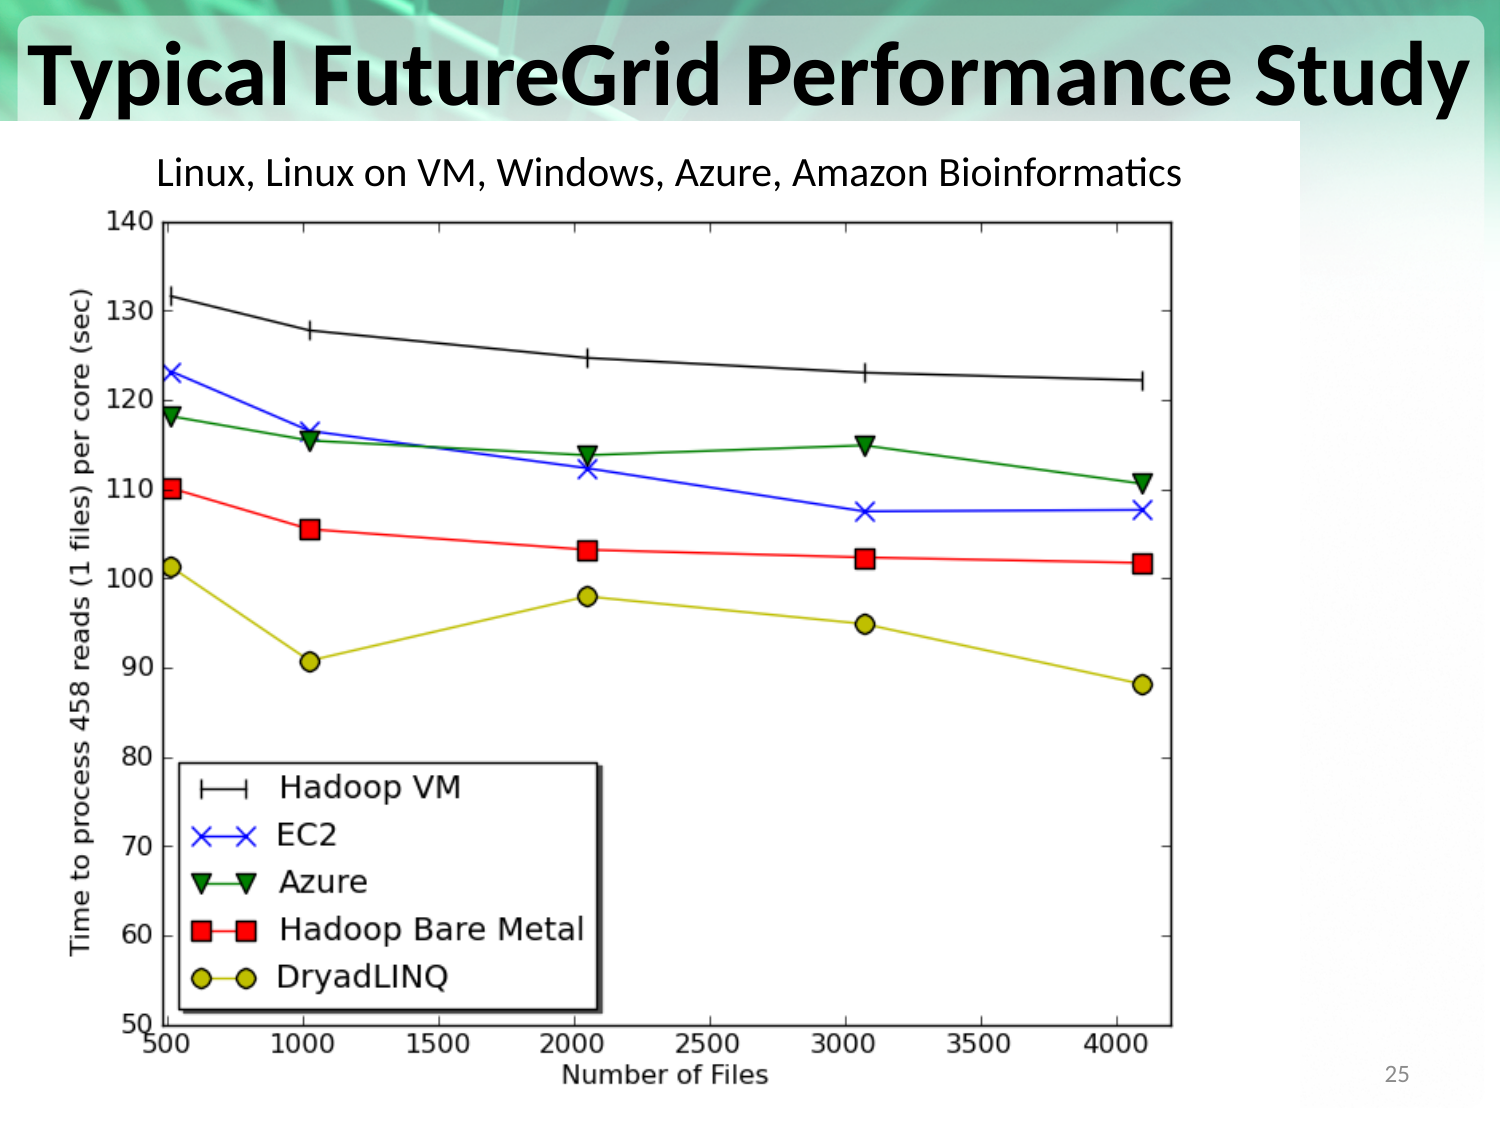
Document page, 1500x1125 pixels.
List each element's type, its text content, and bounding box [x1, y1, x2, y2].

slide_number 25 [1304, 1042, 1425, 1103]
title Typical FutureGrid Performance Study [0, 0, 1500, 138]
picture [0, 121, 1500, 1125]
